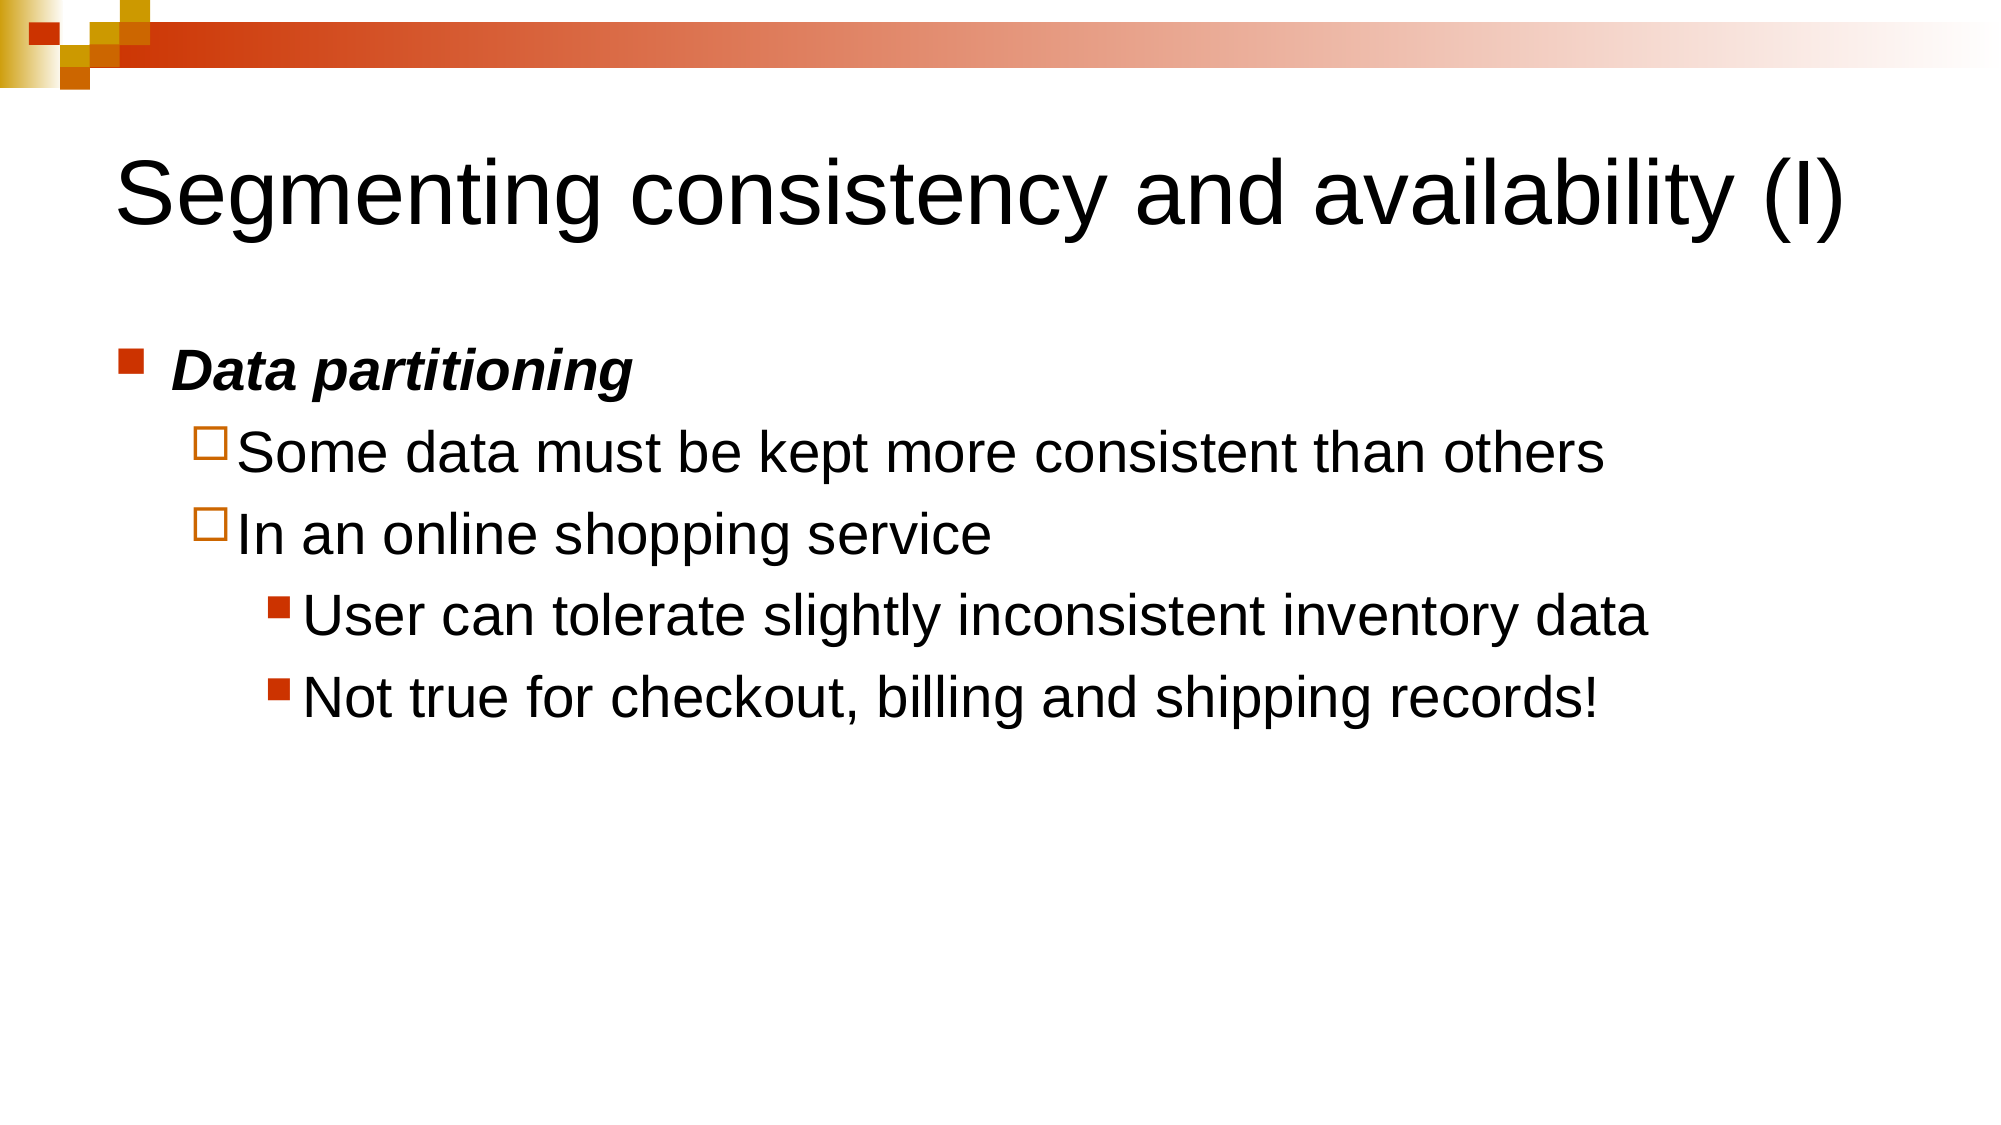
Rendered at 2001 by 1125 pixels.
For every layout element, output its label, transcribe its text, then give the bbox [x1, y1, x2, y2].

title Segmenting consistency and availability (I) [99, 75, 1900, 300]
list Data partitioning Some data must be kept more consistent than others In an online shopping service User can tolerate slightly inconsistent inventory data Not true for checkout, billing and shipping records! [99, 324, 1900, 963]
